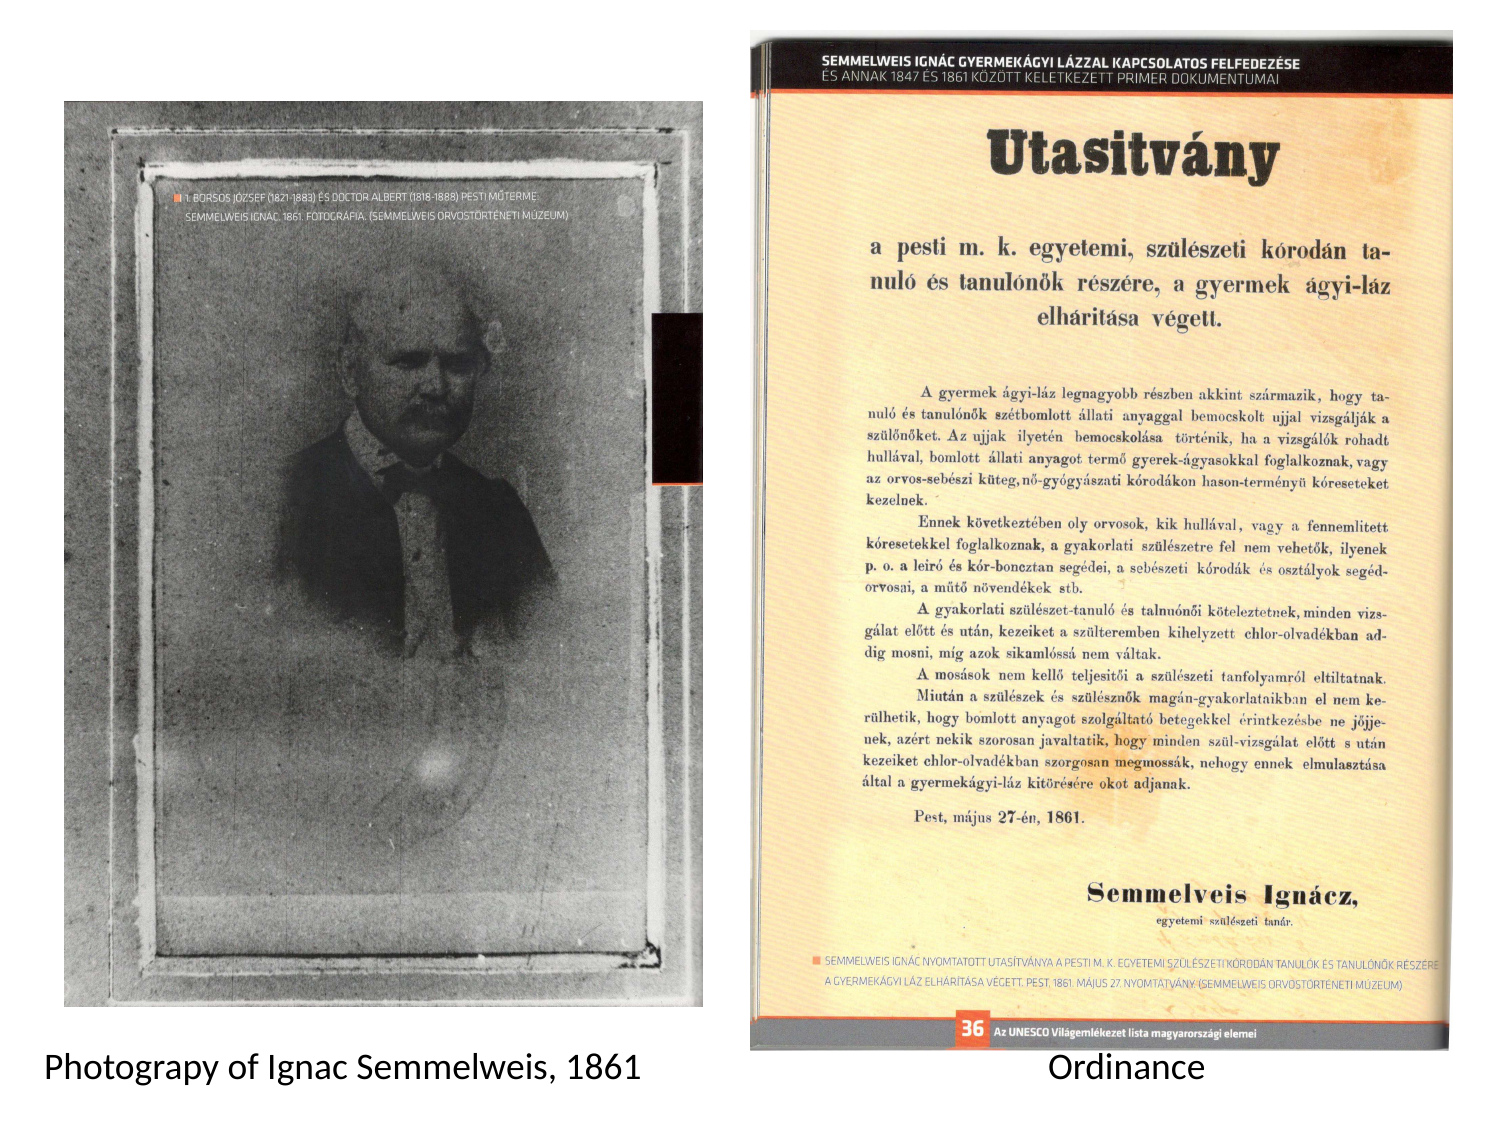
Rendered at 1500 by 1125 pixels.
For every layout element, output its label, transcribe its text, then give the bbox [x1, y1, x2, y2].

picture [64, 101, 703, 1008]
picture [749, 30, 1453, 1052]
text_box Ordinance [1033, 1060, 1235, 1095]
text_box Photograpy of Ignac Semmelweis, 1861 [29, 1034, 691, 1095]
